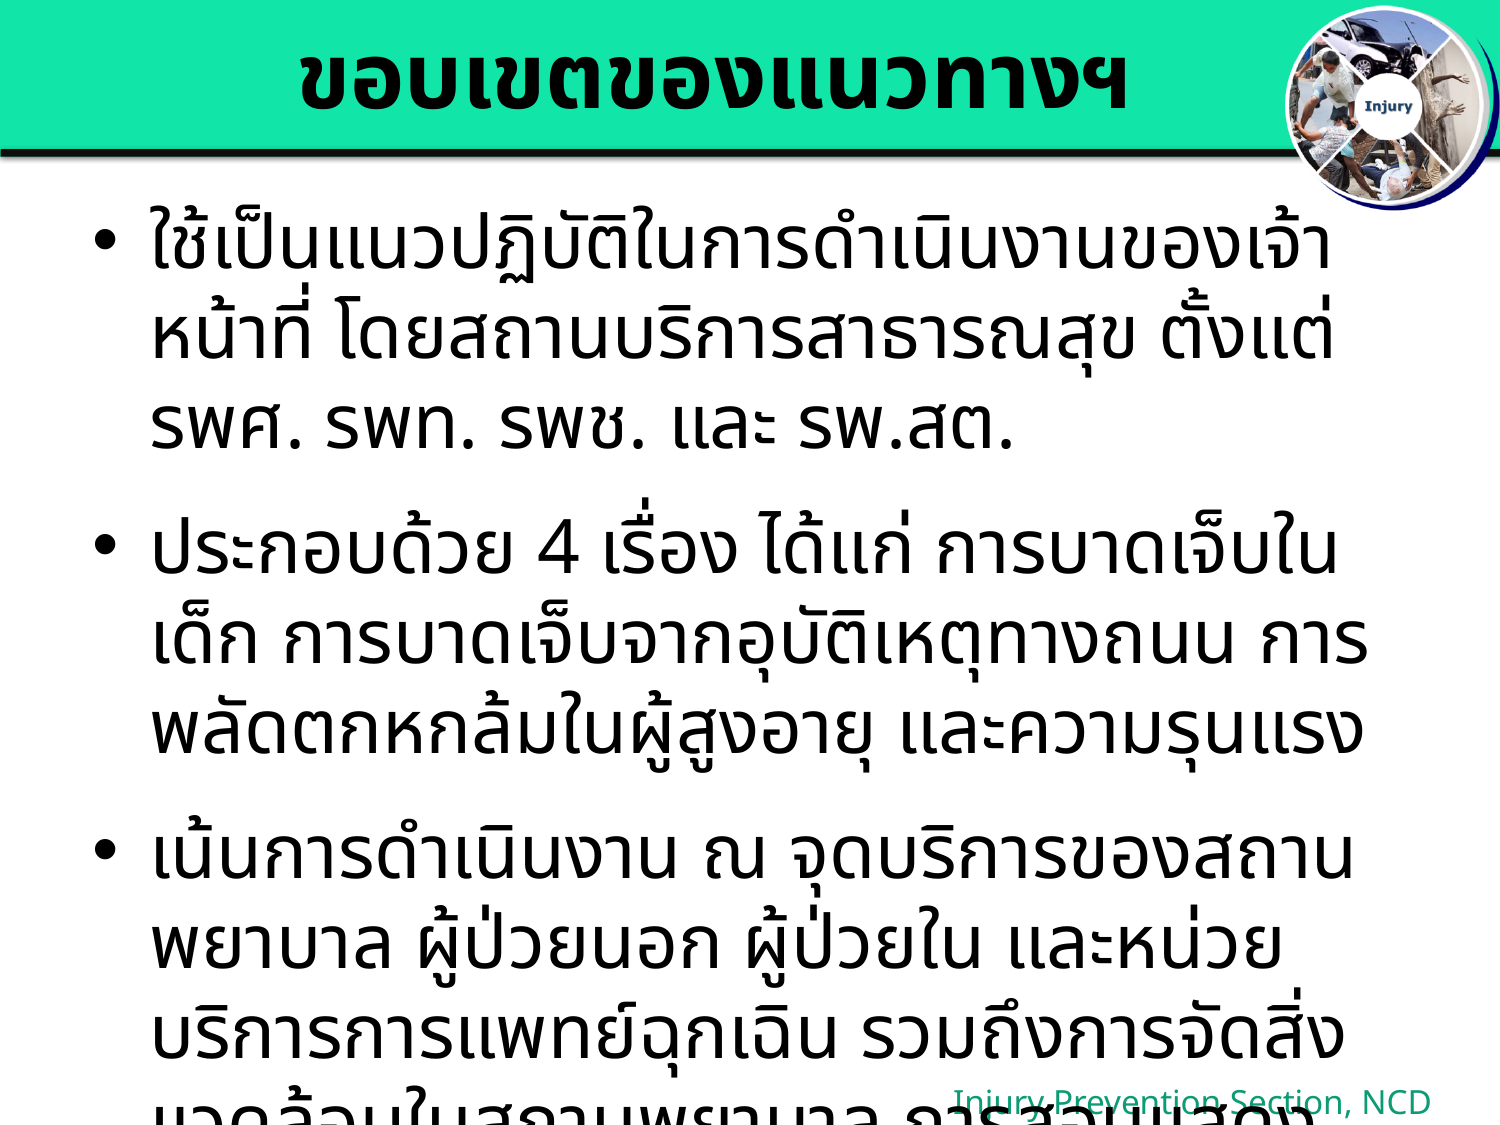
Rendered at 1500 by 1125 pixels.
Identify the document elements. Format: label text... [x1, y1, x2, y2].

picture [1281, 0, 1500, 215]
title ขอบเขตของแนวทางฯ [88, 7, 1341, 138]
list ใช้เป็นแนวปฏิบัติในการดำเนินงานของเจ้าหน้าที่ โดยสถานบริการสาธารณสุข ตั้งแต่ รพศ. รพท. รพช. และ รพ.สต. ประกอบด้วย 4 เรื่อง ได้แก่ การบาดเจ็บในเด็ก การบาดเจ็บจากอุบัติเหตุทางถนน การพลัดตกหกล้มในผู้สูงอายุ และความรุนแรง เน้นการดำเนินงาน ณ จุดบริการของสถานพยาบาล ผู้ป่วยนอก ผู้ป่วยใน และหน่วยบริการการแพทย์ฉุกเฉิน รวมถึงการจัดสิ่งแวดล้อมในสถานพยาบาล การสอนแสดง สาธิต ให้ความรู้แก่ ผู้มารับบริการครอบครัว และชุมชน เพื่อป้องกัน/ลดปัจจัยเสี่ยง [77, 186, 1428, 1071]
